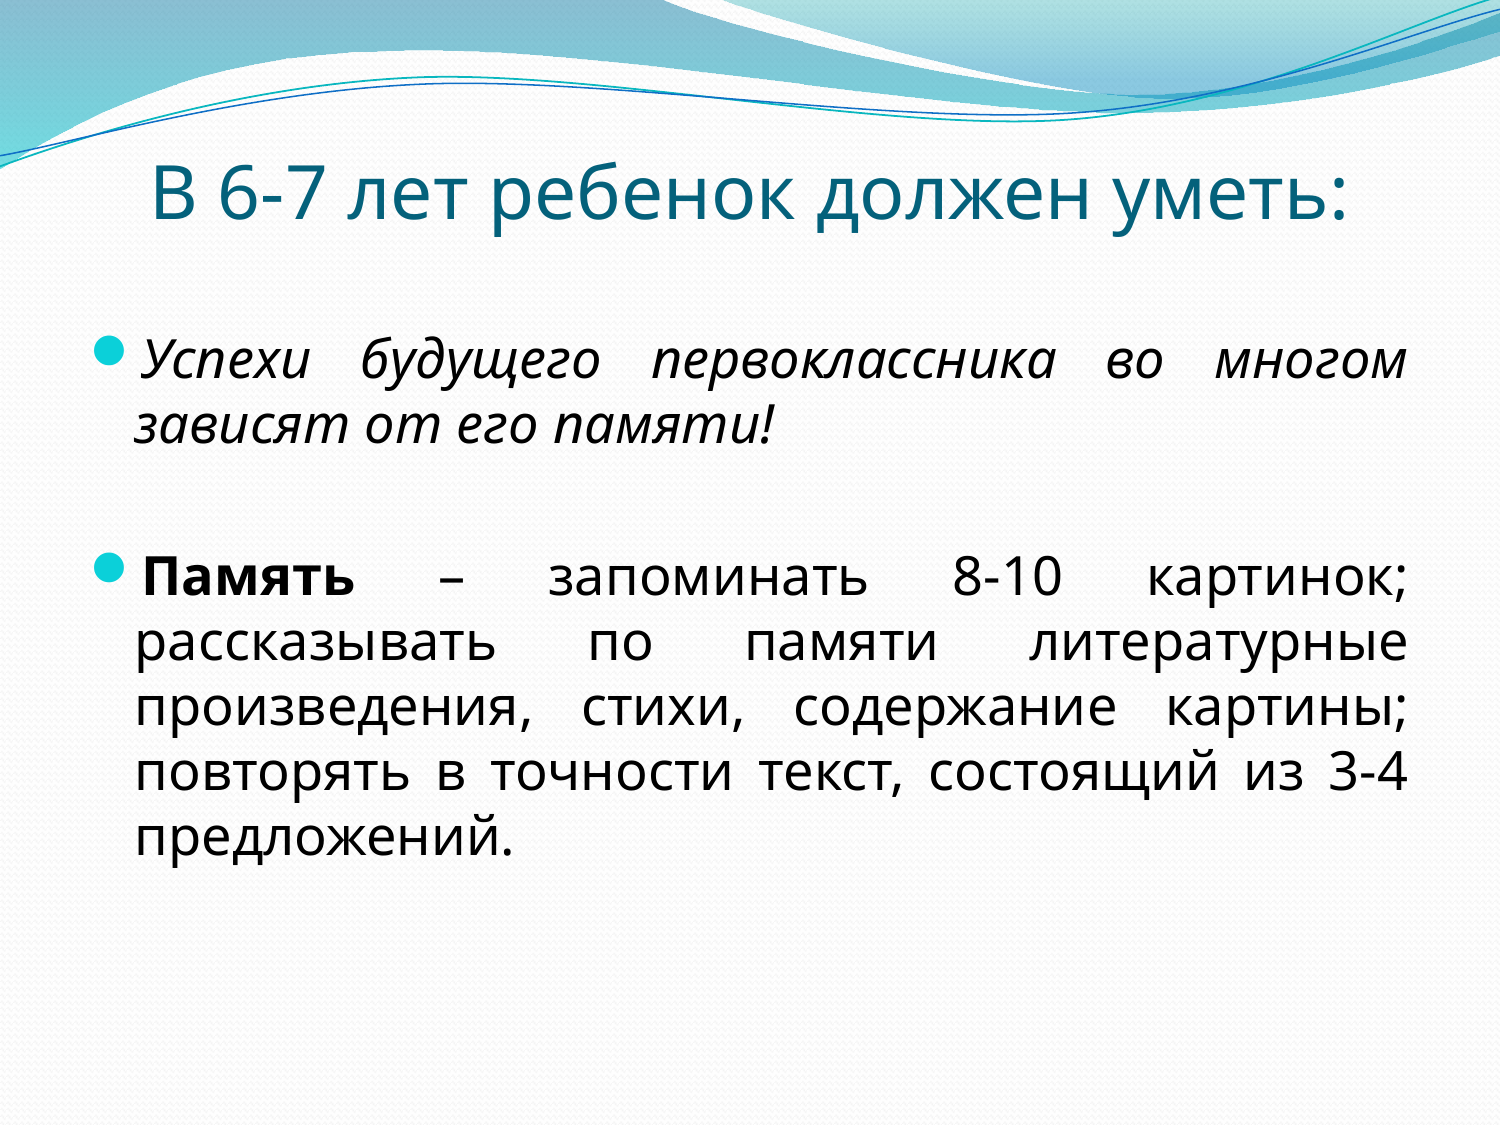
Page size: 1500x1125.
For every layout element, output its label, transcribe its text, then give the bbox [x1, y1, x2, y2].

list Успехи будущего первоклассника во многом зависят от его памяти! Память – запоминать 8-10 картинок; рассказывать по памяти литературные произведения, стихи, содержание картины; повторять в точности текст, состоящий из 3-4 предложений. [75, 317, 1425, 1038]
title В 6-7 лет ребенок должен уметь: [75, 115, 1425, 235]
